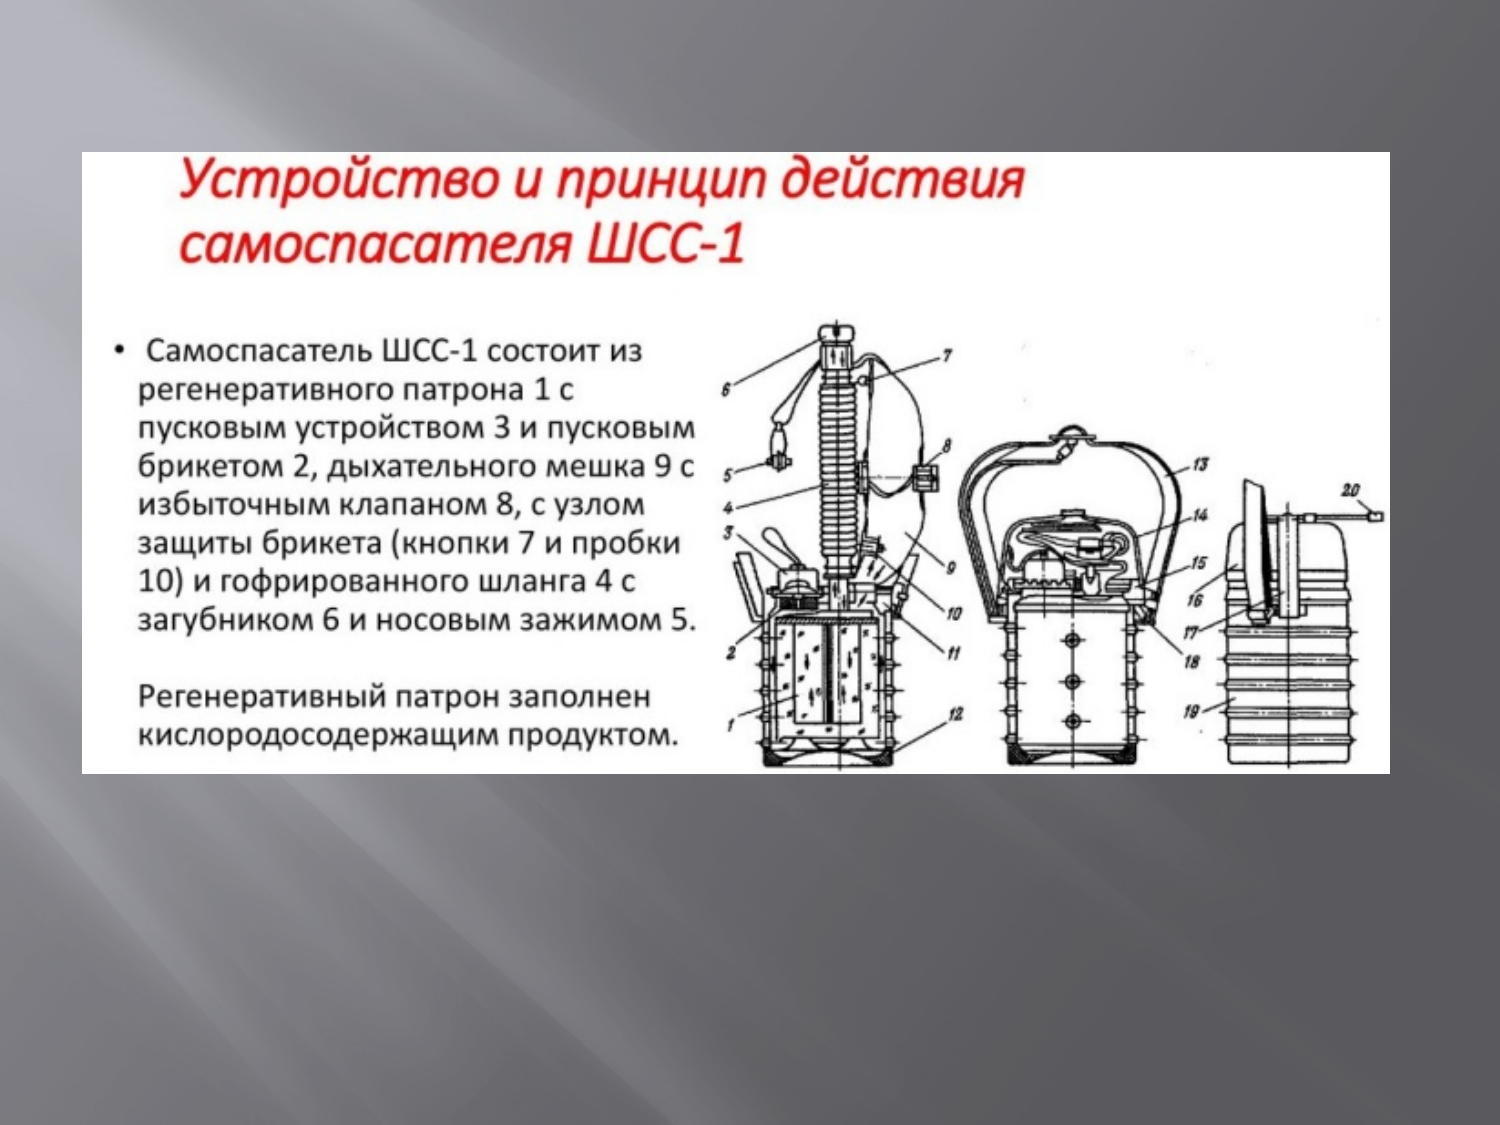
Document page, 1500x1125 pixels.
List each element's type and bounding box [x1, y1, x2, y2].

picture [81, 152, 1391, 774]
